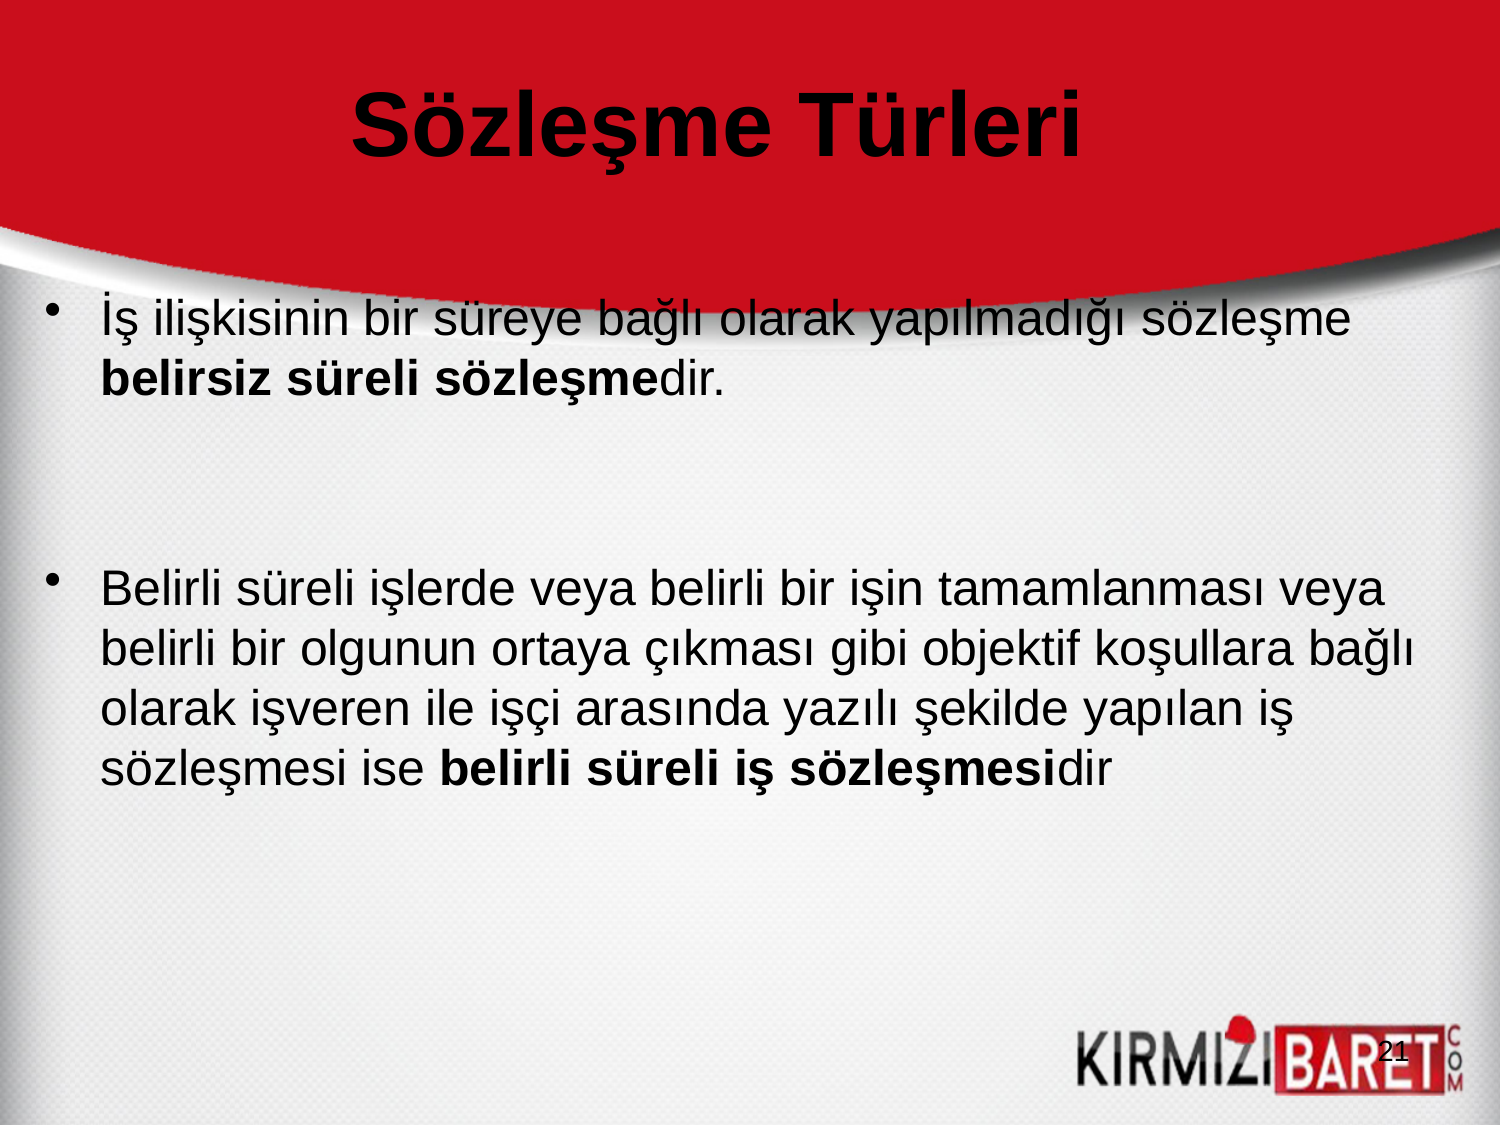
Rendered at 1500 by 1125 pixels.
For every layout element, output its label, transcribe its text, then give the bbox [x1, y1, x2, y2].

picture [0, 209, 1500, 1125]
picture [0, 0, 1500, 207]
title Sözleşme Türleri [0, 30, 1454, 209]
slide_number 21 [1074, 1024, 1425, 1103]
list İş ilişkisinin bir süreye bağlı olarak yapılmadığı sözleşme belirsiz süreli sözleşmedir. Belirli süreli işlerde veya belirli bir işin tamamlanması veya belirli bir olgunun ortaya çıkması gibi objektif koşullara bağlı olarak işveren ile işçi arasında yazılı şekilde yapılan iş sözleşmesi ise belirli süreli iş sözleşmesidir [29, 207, 1500, 954]
